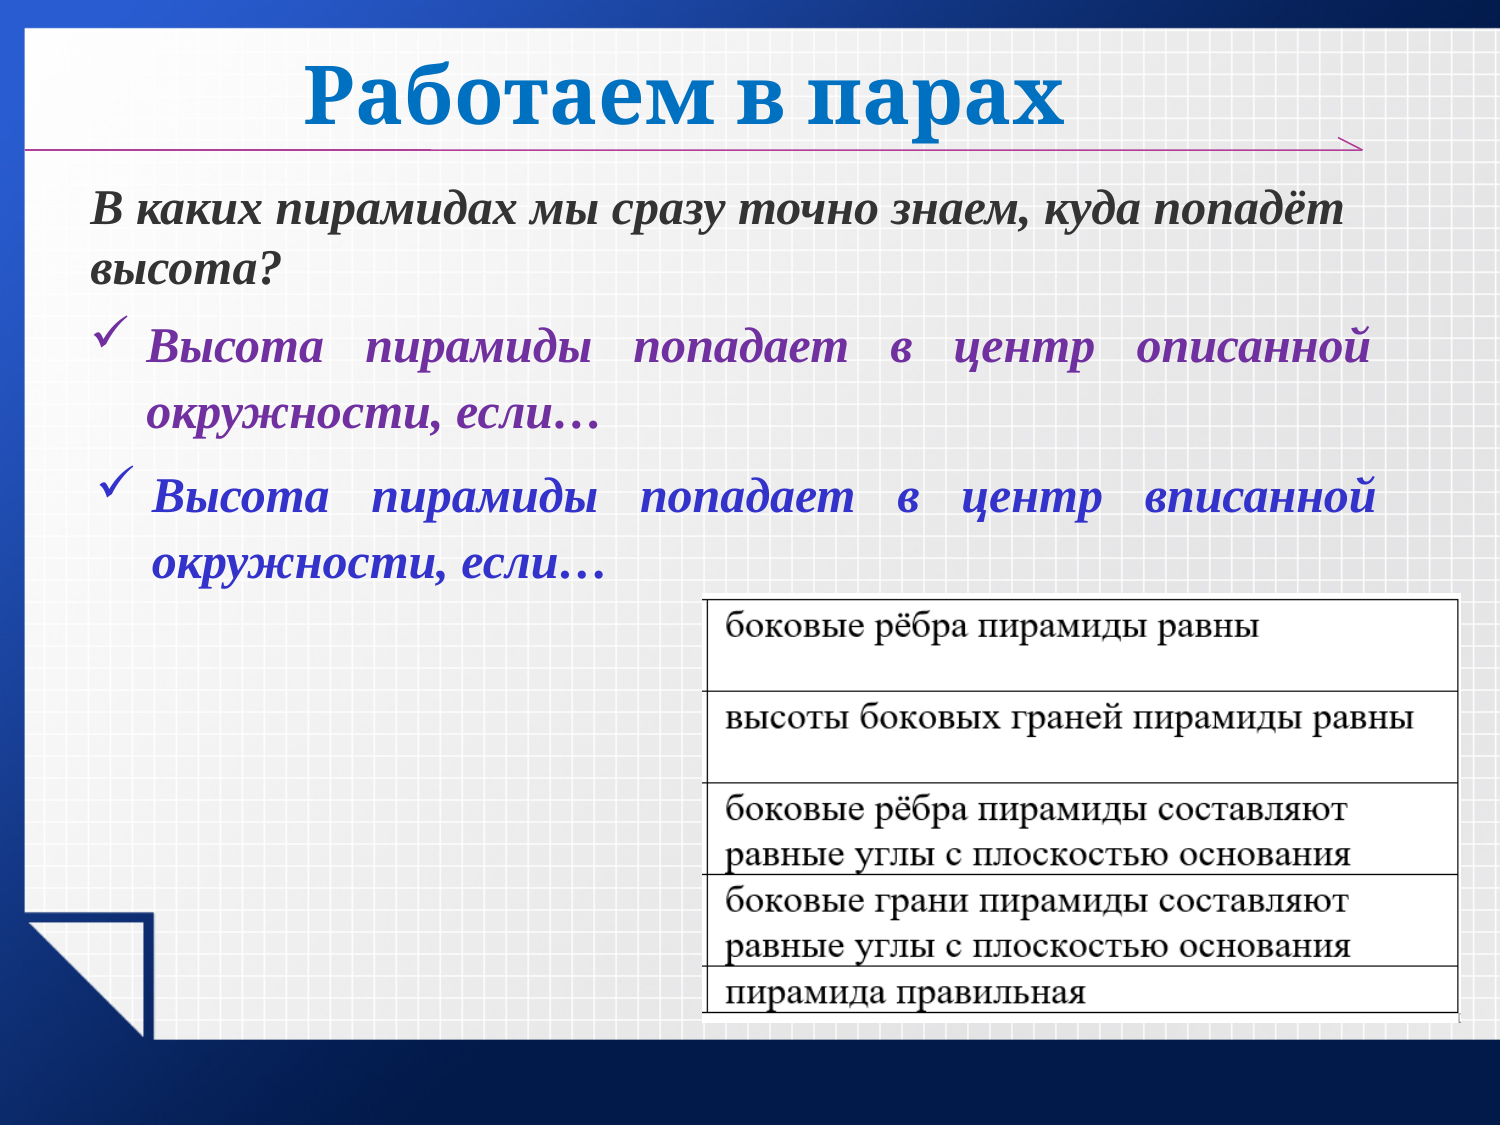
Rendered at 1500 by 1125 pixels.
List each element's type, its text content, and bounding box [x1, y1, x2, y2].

text_box Высота пирамиды попадает в центр описанной окружности, если… [75, 299, 1387, 446]
text_box Работаем в парах [289, 35, 1388, 148]
text_box Высота пирамиды попадает в центр вписанной окружности, если… [80, 449, 1392, 597]
text_box [48, 148, 1500, 225]
text_box В каких пирамидах мы сразу точно знаем, куда попадёт высота? [75, 166, 1434, 302]
picture [0, 0, 1500, 1125]
